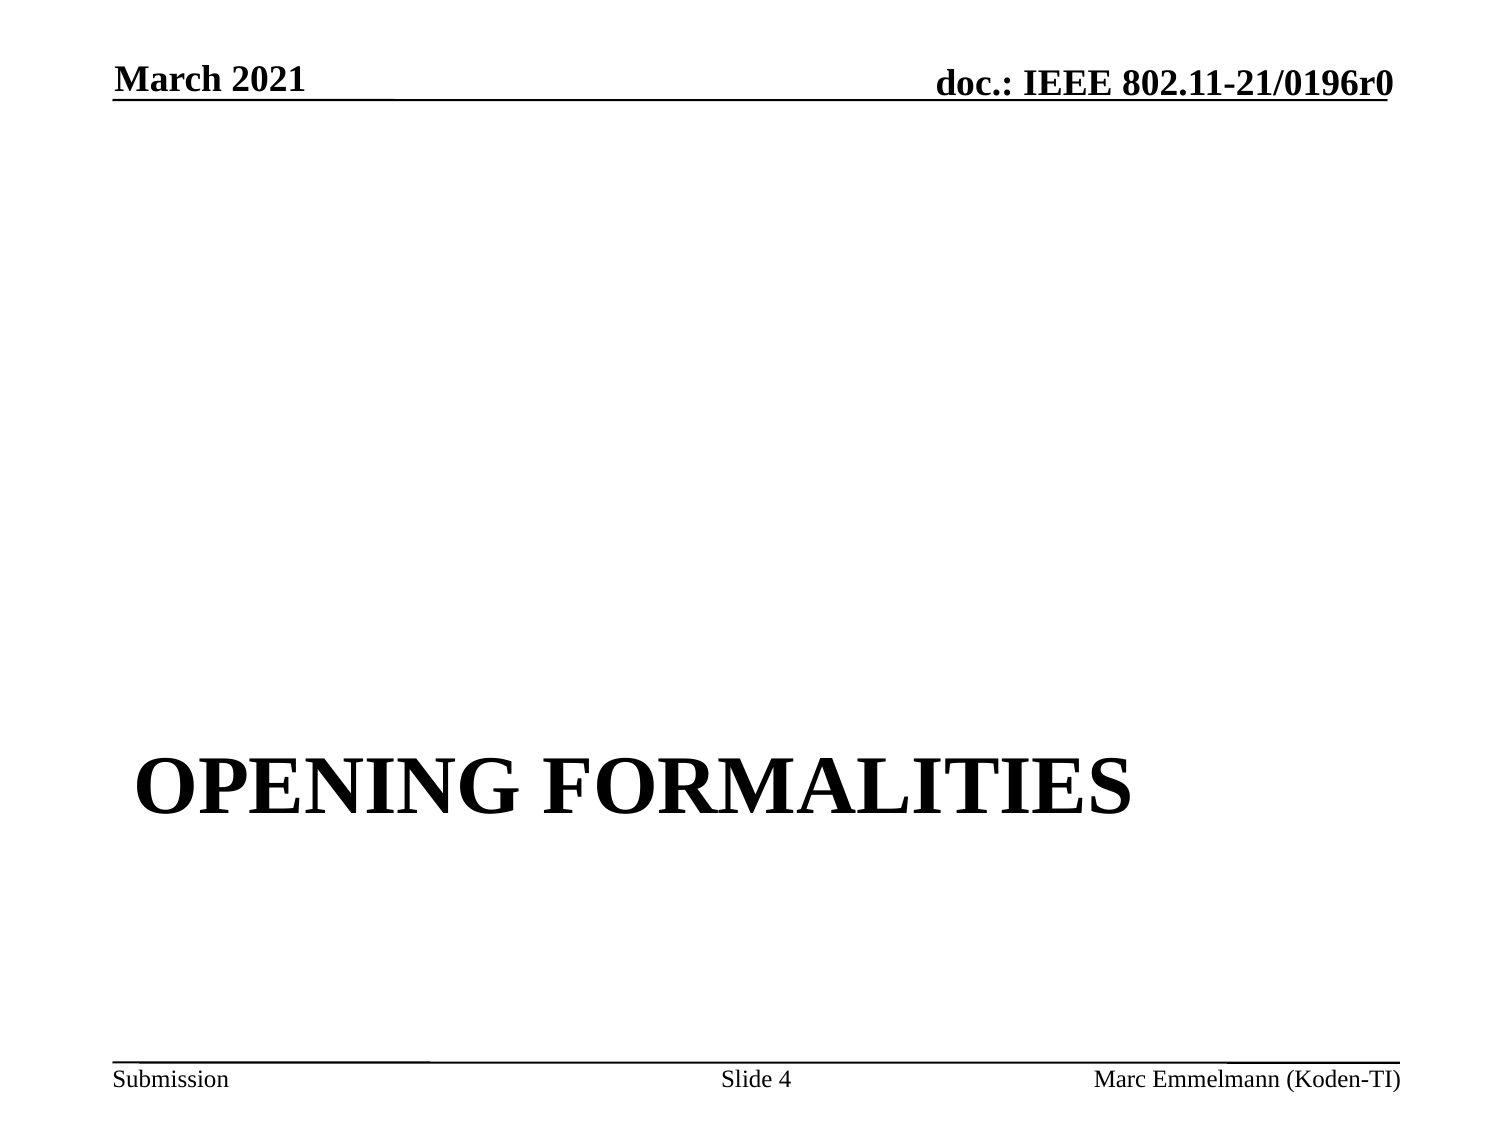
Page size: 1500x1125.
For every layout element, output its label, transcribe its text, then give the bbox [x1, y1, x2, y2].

slide_number Slide 4 [712, 1061, 800, 1123]
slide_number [114, 54, 423, 100]
title Opening Formalities [118, 722, 1394, 947]
footer Marc Emmelmann (Koden-TI) [878, 1061, 1402, 1093]
